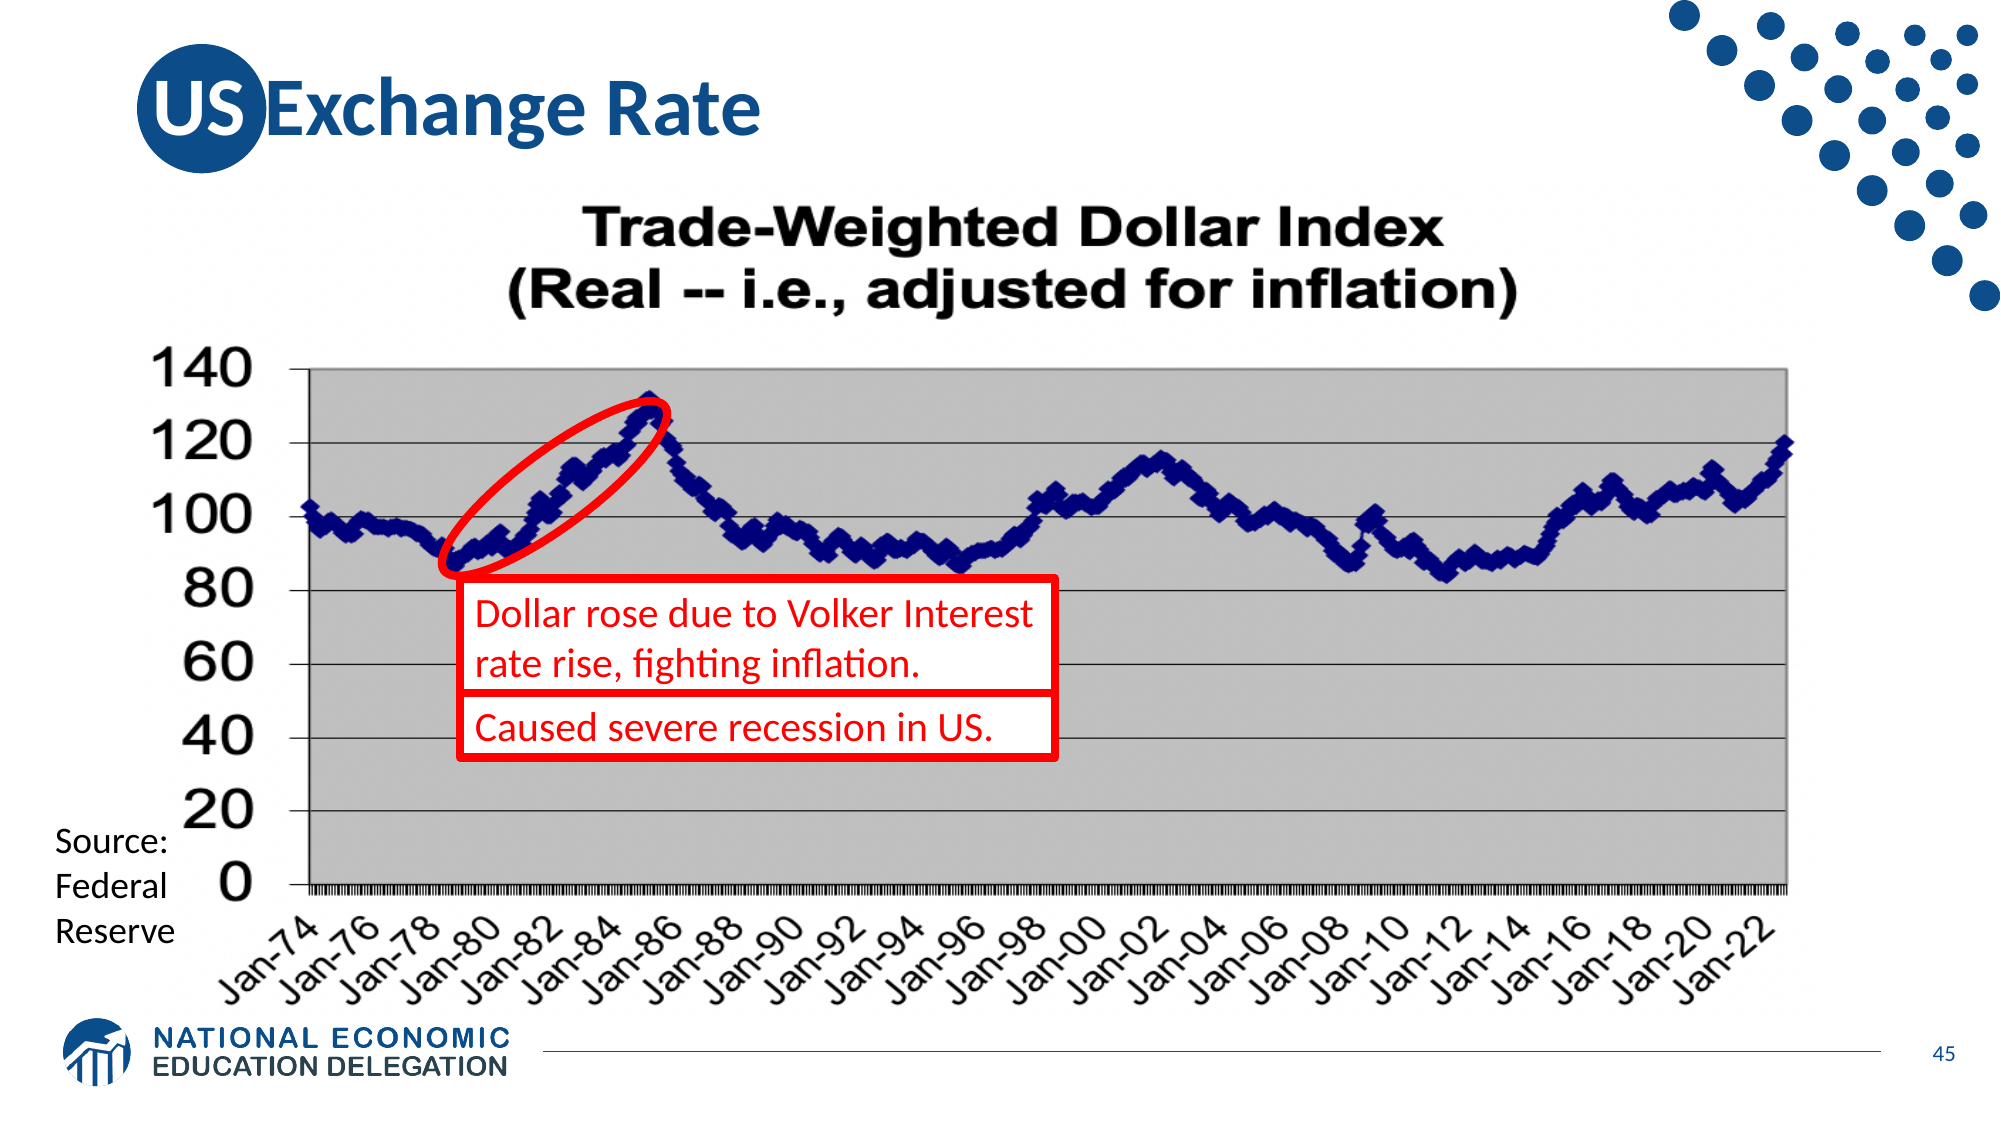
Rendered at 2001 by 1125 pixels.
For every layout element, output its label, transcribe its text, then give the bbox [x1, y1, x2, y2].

title US Exchange Rate [137, 0, 1863, 218]
slide_number 45 [1521, 1022, 1972, 1082]
picture [55, 182, 1816, 1091]
text_box Source: Federal Reserve [40, 808, 137, 959]
